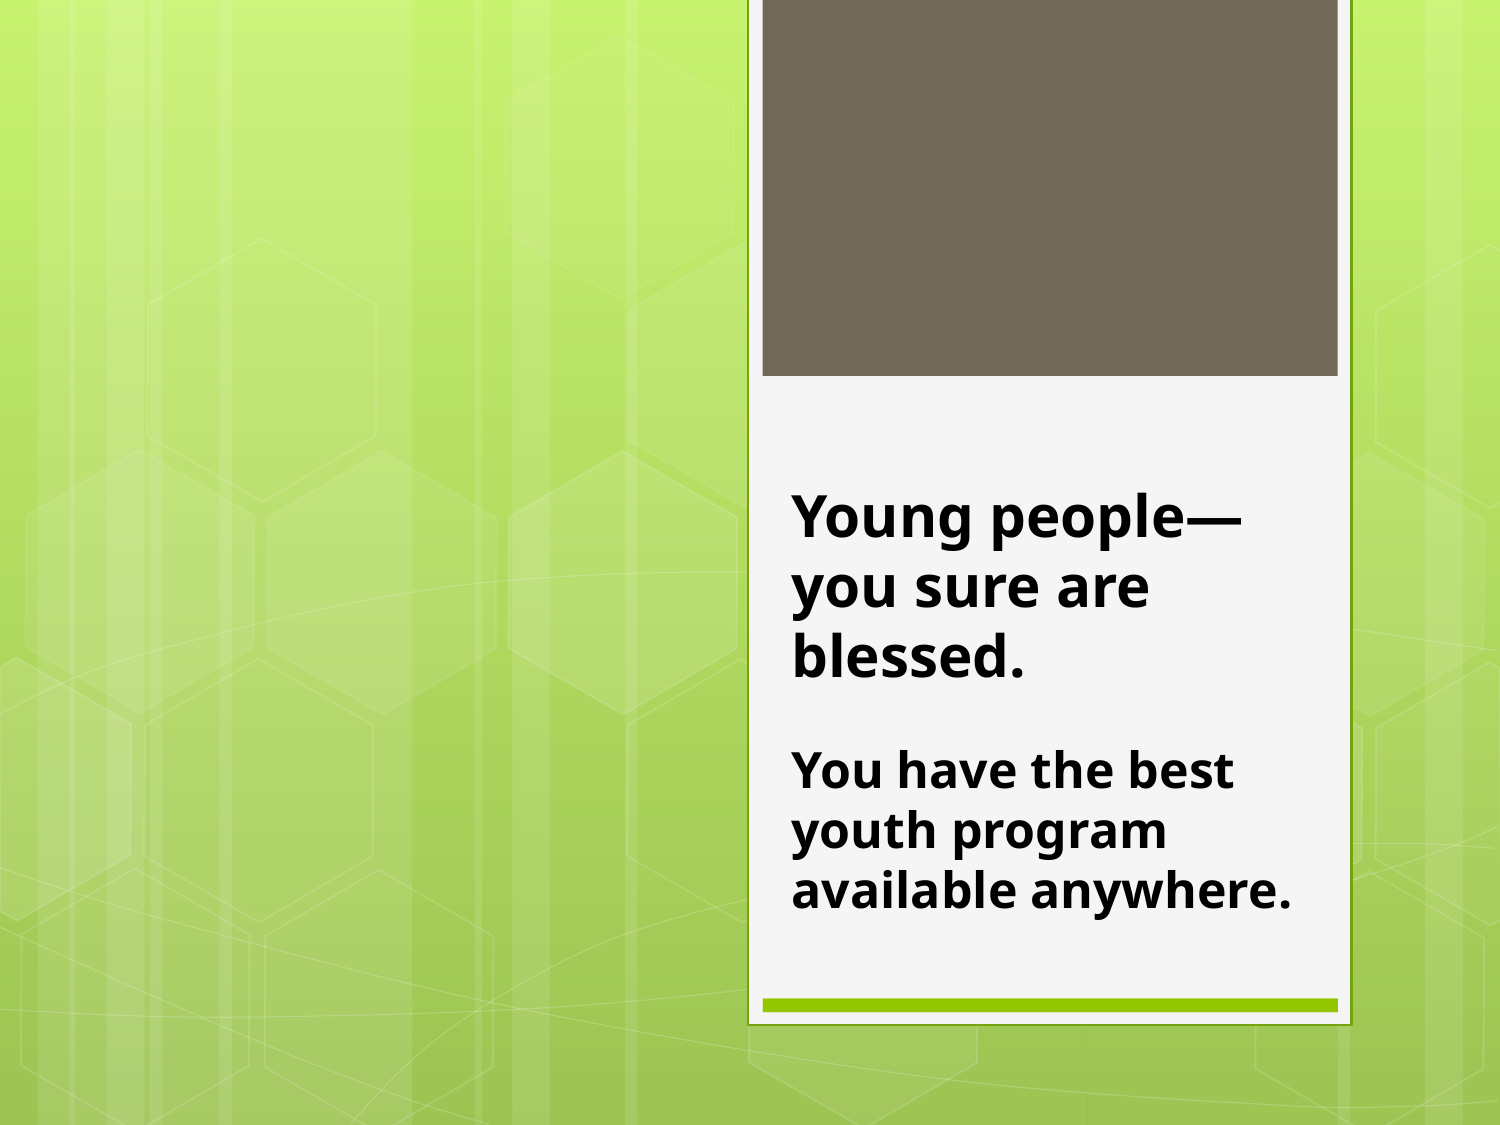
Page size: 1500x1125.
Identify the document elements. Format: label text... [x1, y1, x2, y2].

title Young people—you sure are blessed. [776, 444, 1320, 724]
subtitle You have the best youth program available anywhere. [776, 725, 1320, 933]
